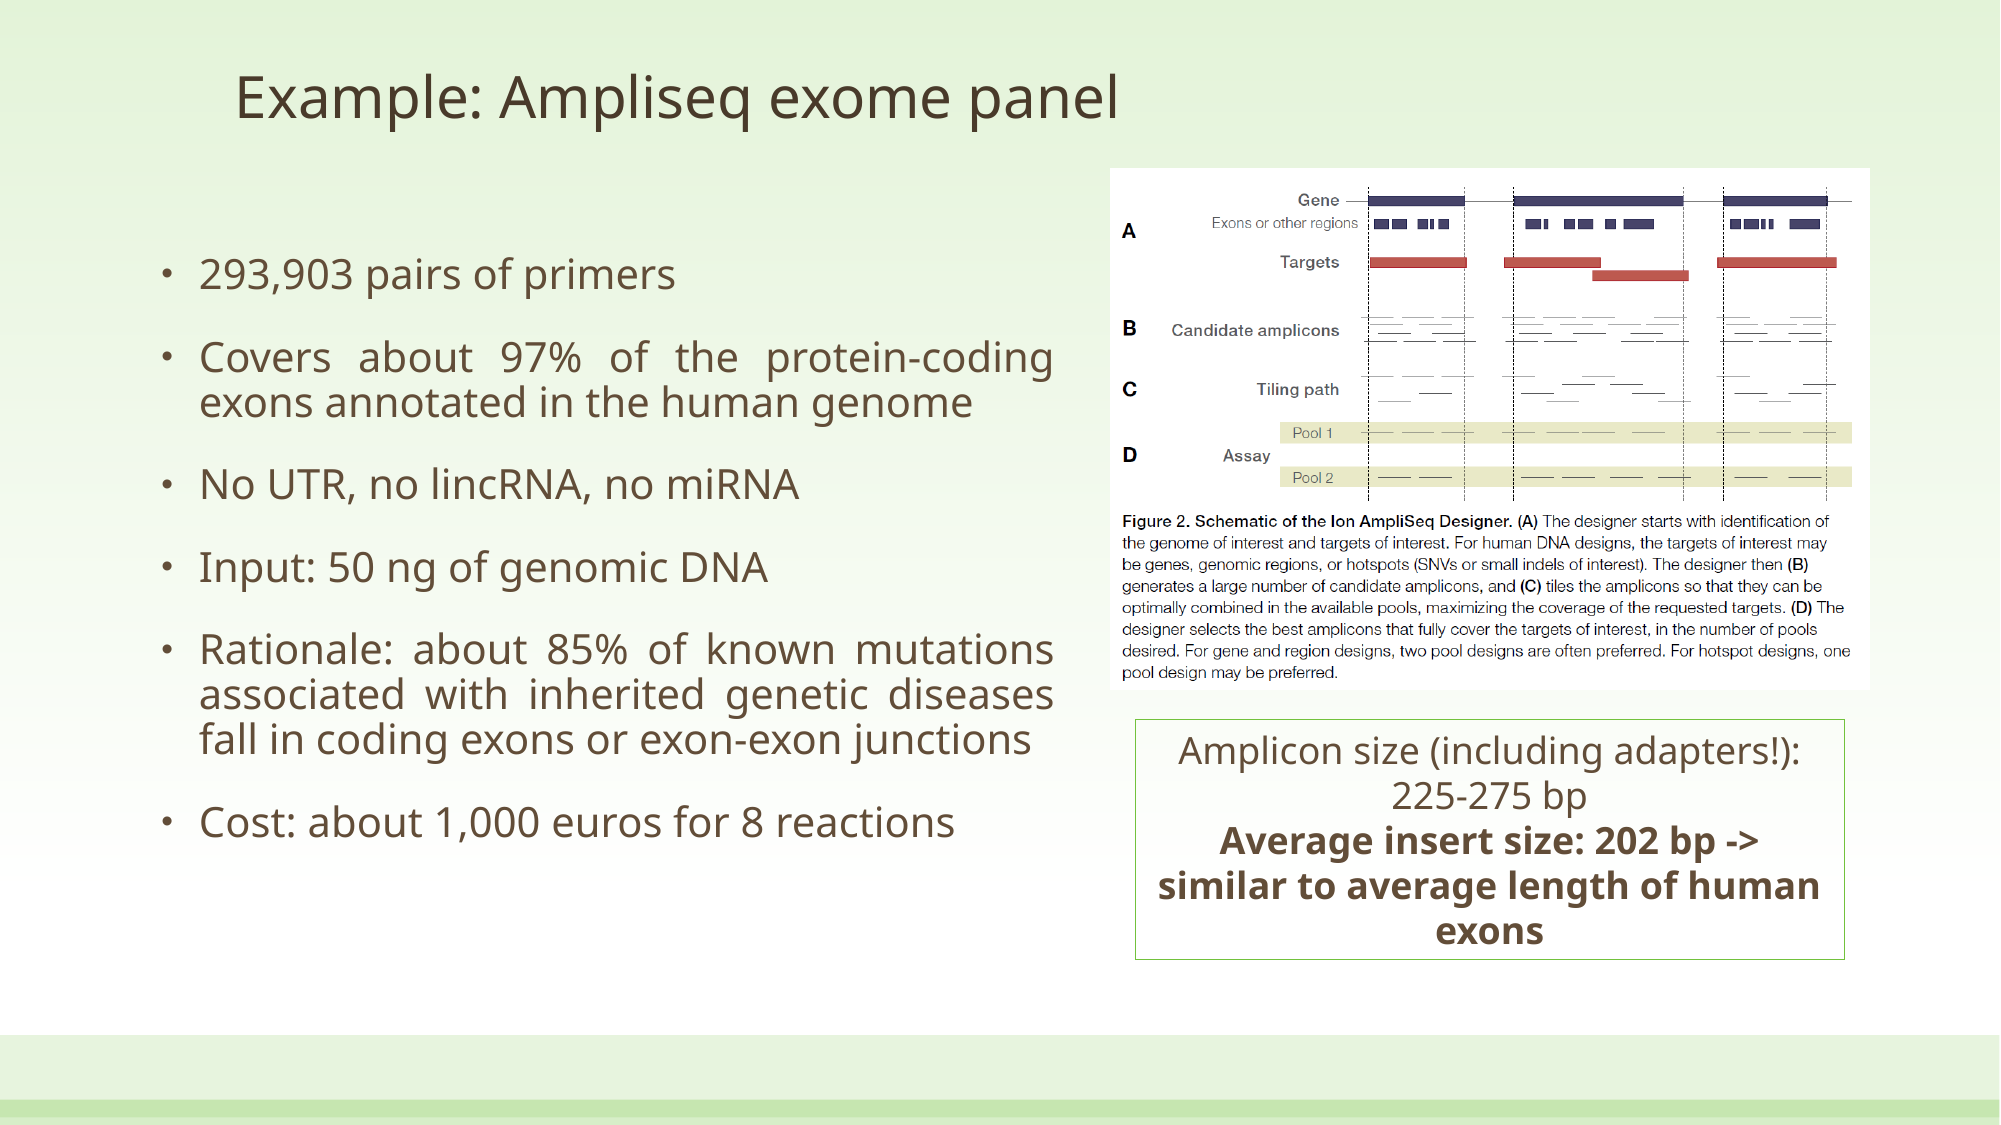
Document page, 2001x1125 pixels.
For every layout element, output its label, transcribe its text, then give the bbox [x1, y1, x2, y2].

text_box Amplicon size (including adapters!): 225-275 bp Average insert size: 202 bp -> similar to average length of human exons [1135, 719, 1845, 960]
title Example: Ampliseq exome panel [219, 71, 1780, 139]
list 293,903 pairs of primers Covers about 97% of the protein-coding exons annotated in the human genome No UTR, no lincRNA, no miRNA Input: 50 ng of genomic DNA Rationale: about 85% of known mutations associated with inherited genetic diseases fall in coding exons or exon-exon junctions Cost: about 1,000 euros for 8 reactions [138, 245, 1070, 1050]
picture [1110, 168, 1870, 690]
